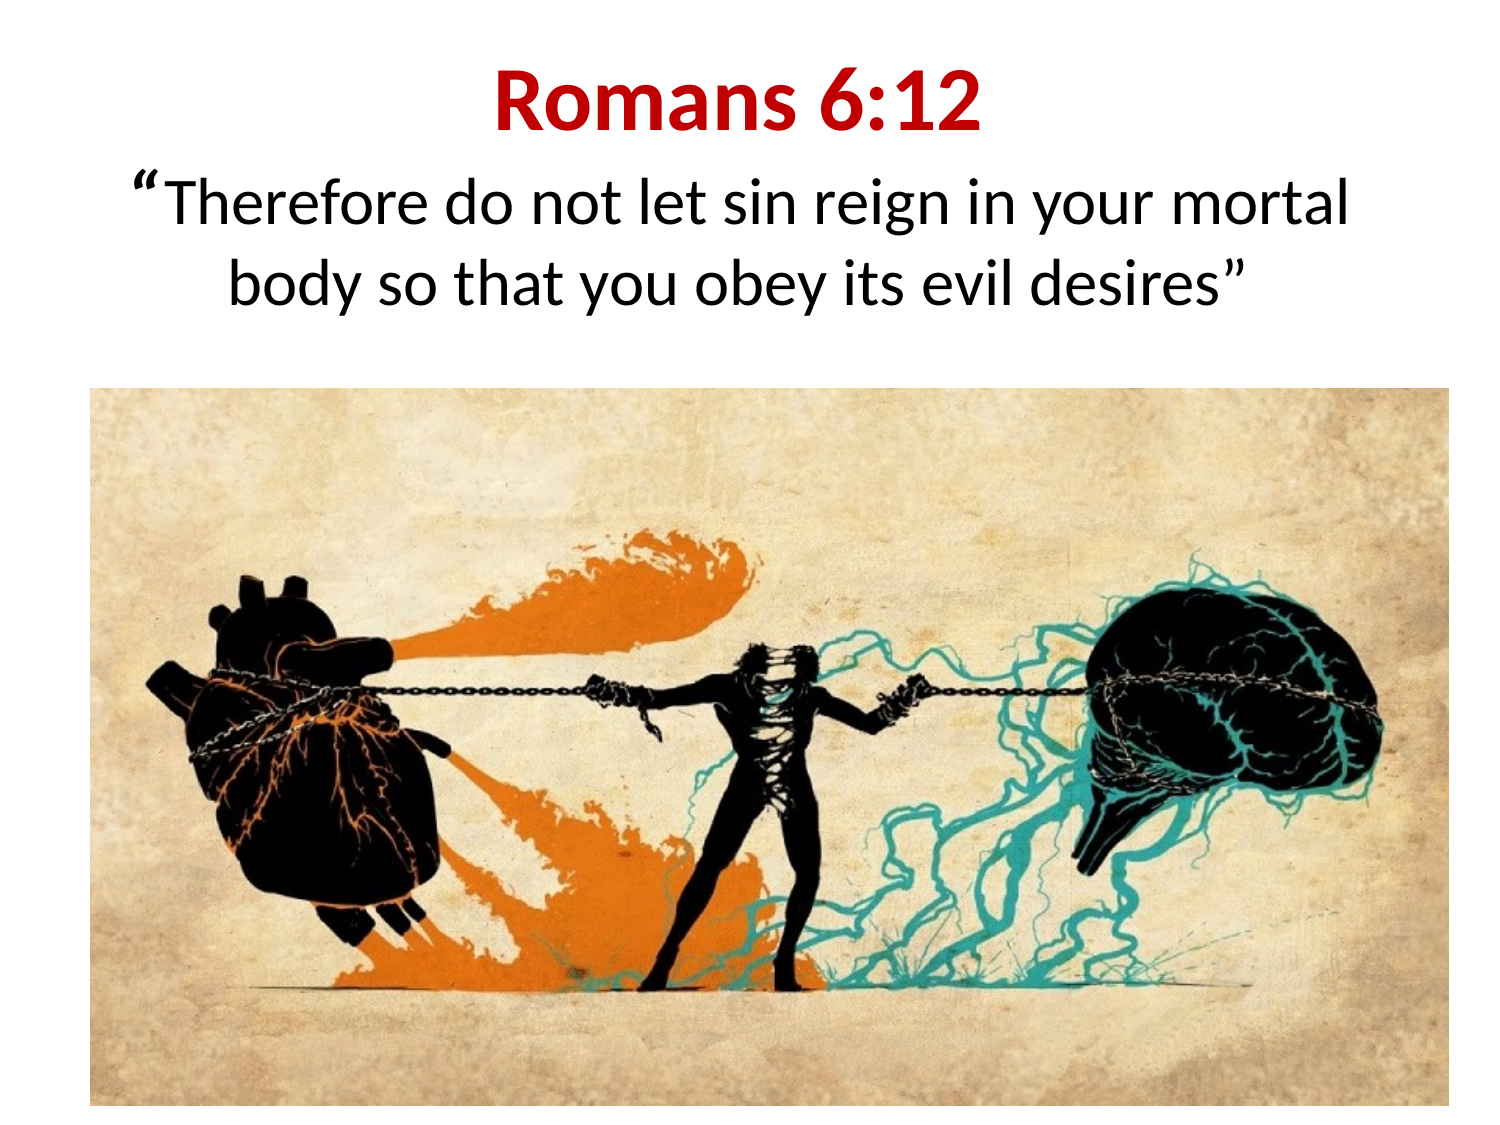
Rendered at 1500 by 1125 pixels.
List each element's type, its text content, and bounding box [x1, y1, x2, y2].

picture [90, 388, 1449, 1106]
text_box Romans 6:12 “ Therefore do not let sin reign in your mortal body so that you obey its evil desires” [90, 31, 1387, 327]
